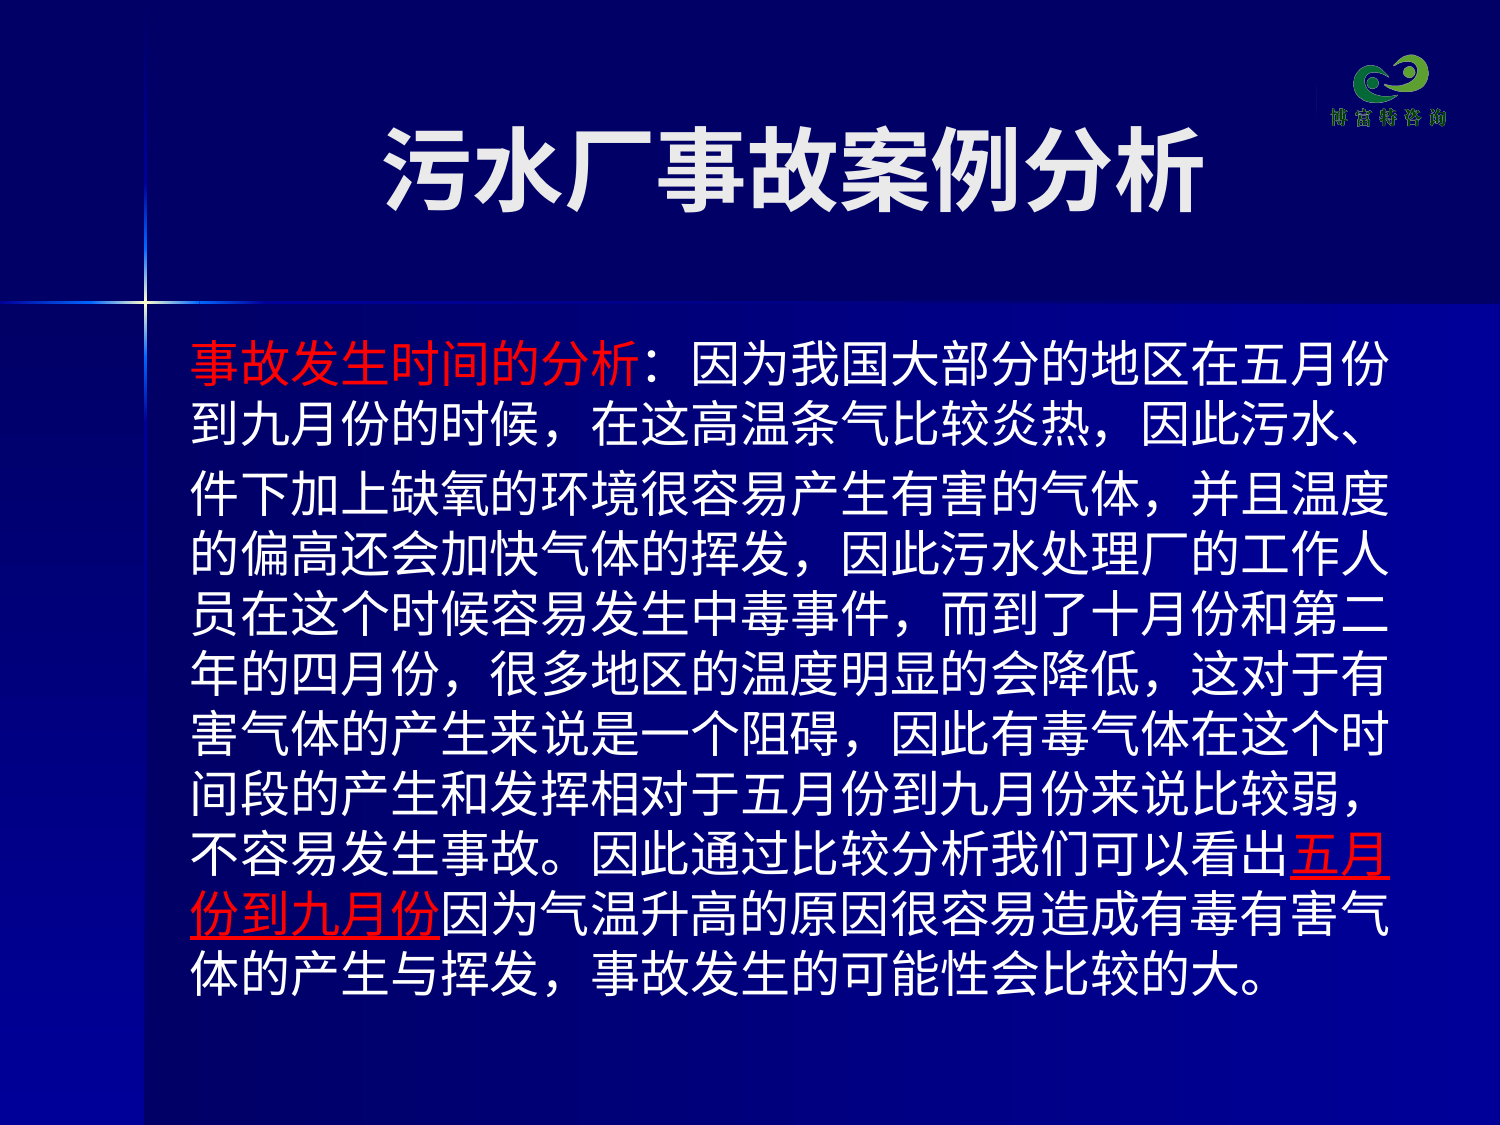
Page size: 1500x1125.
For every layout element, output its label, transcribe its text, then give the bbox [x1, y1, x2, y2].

title 污水厂事故案例分析 [174, 49, 1413, 286]
picture [1413, 54, 1465, 129]
list 事故发生时间的分析：因为我国大部分的地区在五月份到九月份的时候，在这高温条气比较炎热，因此污水、 件下加上缺氧的环境很容易产生有害的气体，并且温度的偏高还会加快气体的挥发，因此污水处理厂的工作人员在这个时候容易发生中毒事件，而到了十月份和第二年的四月份，很多地区的温度明显的会降低，这对于有害气体的产生来说是一个阻碍，因此有毒气体在这个时间段的产生和发挥相对于五月份到九月份来说比较弱，不容易发生事故。因此通过比较分析我们可以看出五月份到九月份因为气温升高的原因很容易造成有毒有害气体的产生与挥发，事故发生的可能性会比较的大。 [174, 324, 1413, 1081]
